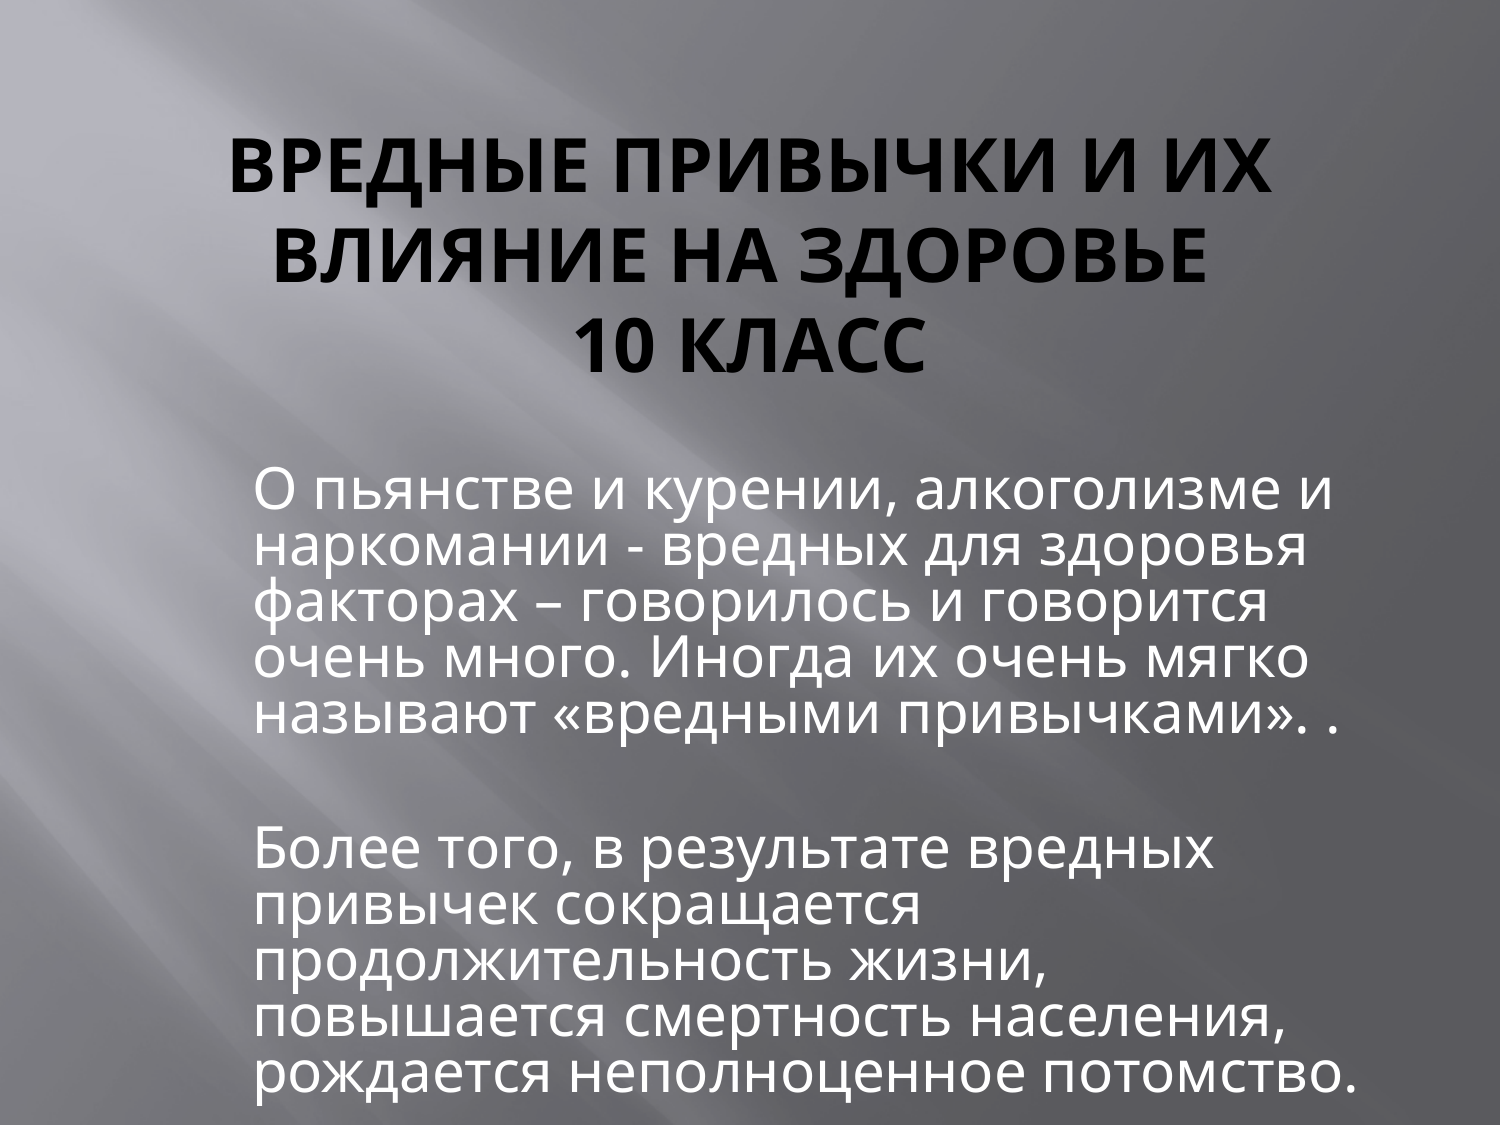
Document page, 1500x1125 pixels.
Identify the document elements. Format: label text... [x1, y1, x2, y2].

subtitle О пьянстве и курении, алкоголизме и наркомании - вредных для здоровья факторах – говорилось и говорится очень много. Иногда их очень мягко называют «вредными привычками». . Более того, в результате вредных привычек сокращается продолжительность жизни, повышается смертность населения, рождается неполноценное потомство. [237, 457, 1388, 1090]
title Вредные привычки и их влияние на здоровье 10 класс [112, 117, 1388, 388]
